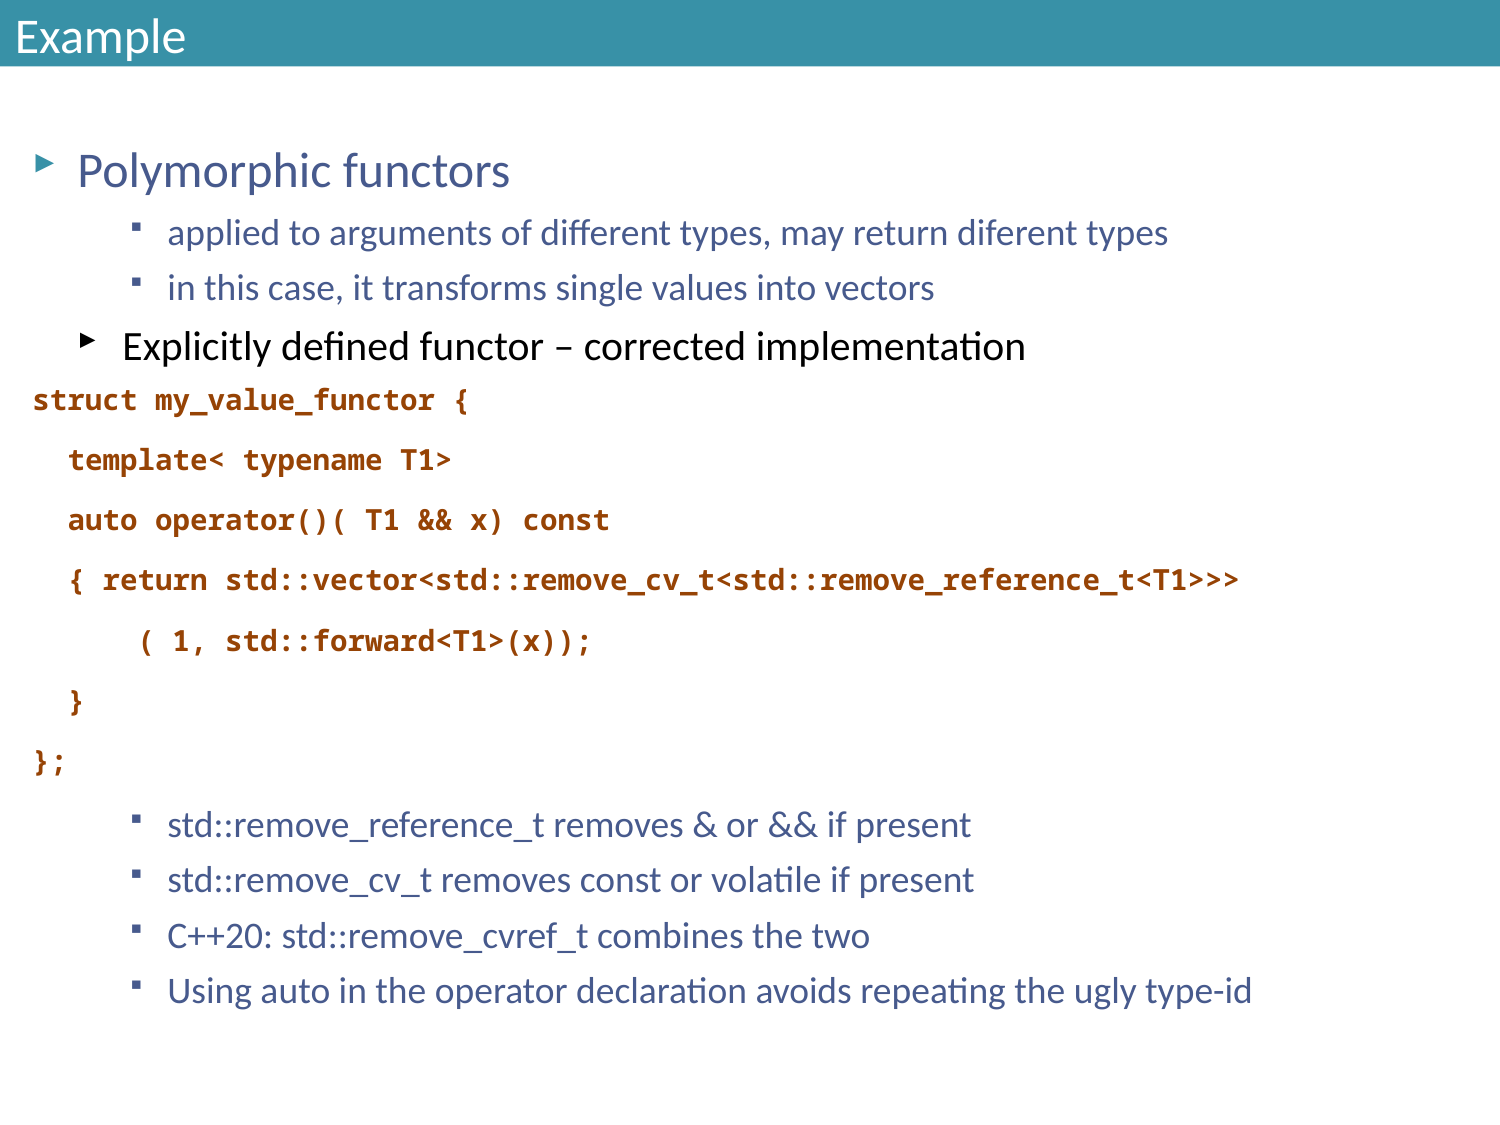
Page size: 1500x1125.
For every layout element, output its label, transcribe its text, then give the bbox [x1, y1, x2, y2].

title Example [0, 0, 1500, 67]
list Polymorphic functors applied to arguments of different types, may return diferent types in this case, it transforms single values into vectors Explicitly defined functor – corrected implementation struct my_value_functor { template< typename T1> auto operator()( T1 && x) const { return std::vector<std::remove_cv_t<std::remove_reference_t<T1>>> ( 1, std::forward<T1>(x)); } }; std::remove_reference_t removes & or && if present std::remove_cv_t removes const or volatile if present C++20: std::remove_cvref_t combines the two Using auto in the operator declaration avoids repeating the ugly type-id [17, 90, 1483, 1059]
